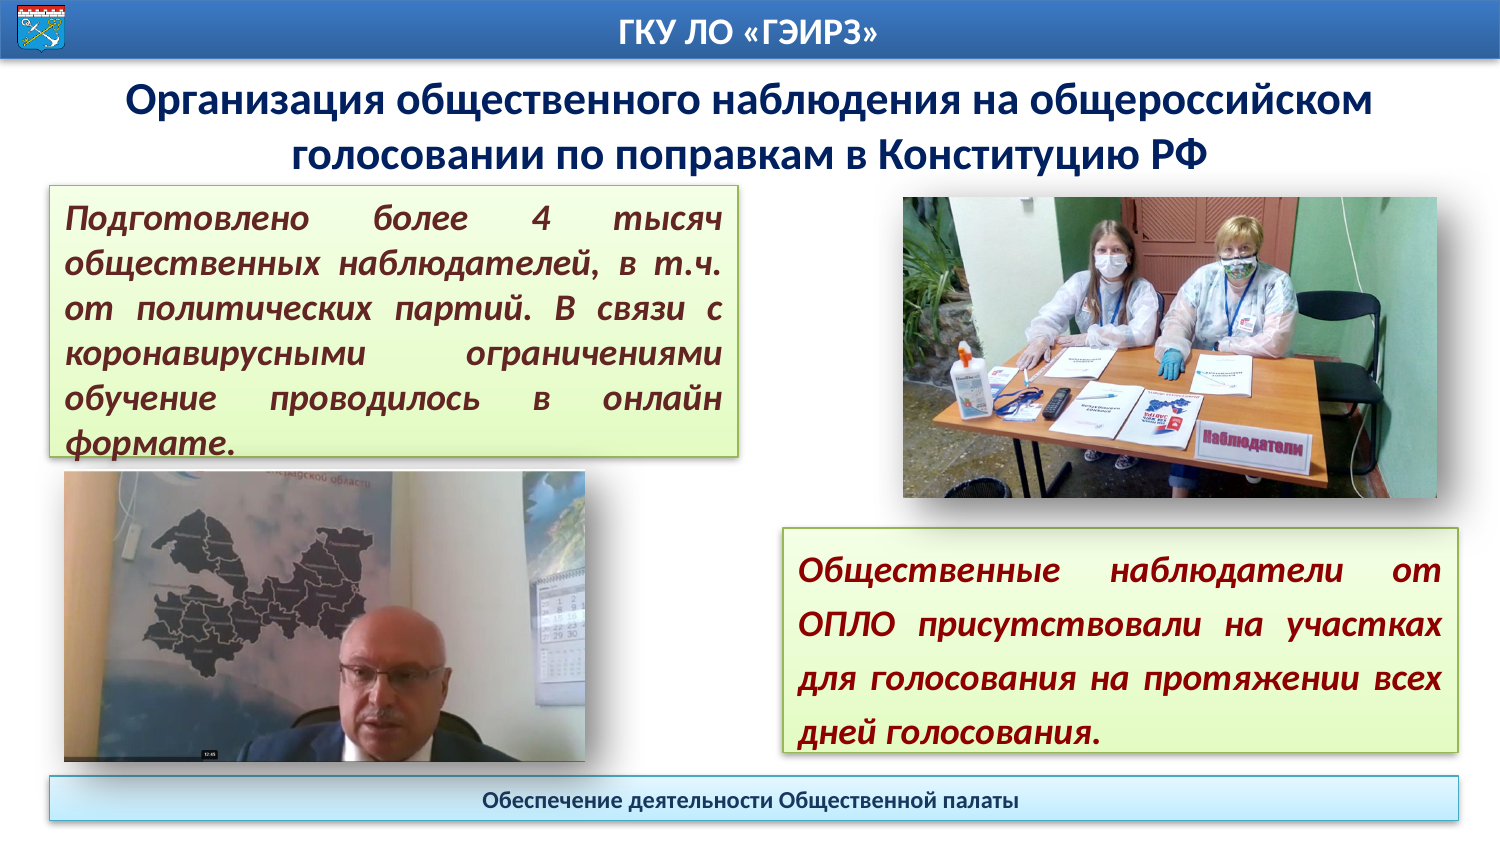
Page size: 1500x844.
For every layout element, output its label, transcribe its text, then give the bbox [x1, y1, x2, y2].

list Подготовлено более 4 тысяч общественных наблюдателей, в т.ч. от политических партий. В связи с коронавирусными ограничениями обучение проводилось в онлайн формате. [49, 185, 739, 458]
title Организация общественного наблюдения на общероссийском голосовании по поправкам в Конституцию РФ [0, 65, 1500, 194]
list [64, 468, 585, 763]
text_box Обеспечение деятельности Общественной палаты [49, 775, 1459, 821]
text_box ГКУ ЛО «ГЭИРЗ» [0, 0, 1500, 59]
slide_number 19 [1074, 782, 1425, 827]
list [903, 197, 1437, 498]
list Общественные наблюдатели от ОПЛО присутствовали на участках для голосования на протяжении всех дней голосования. [782, 527, 1459, 753]
picture [17, 5, 66, 54]
